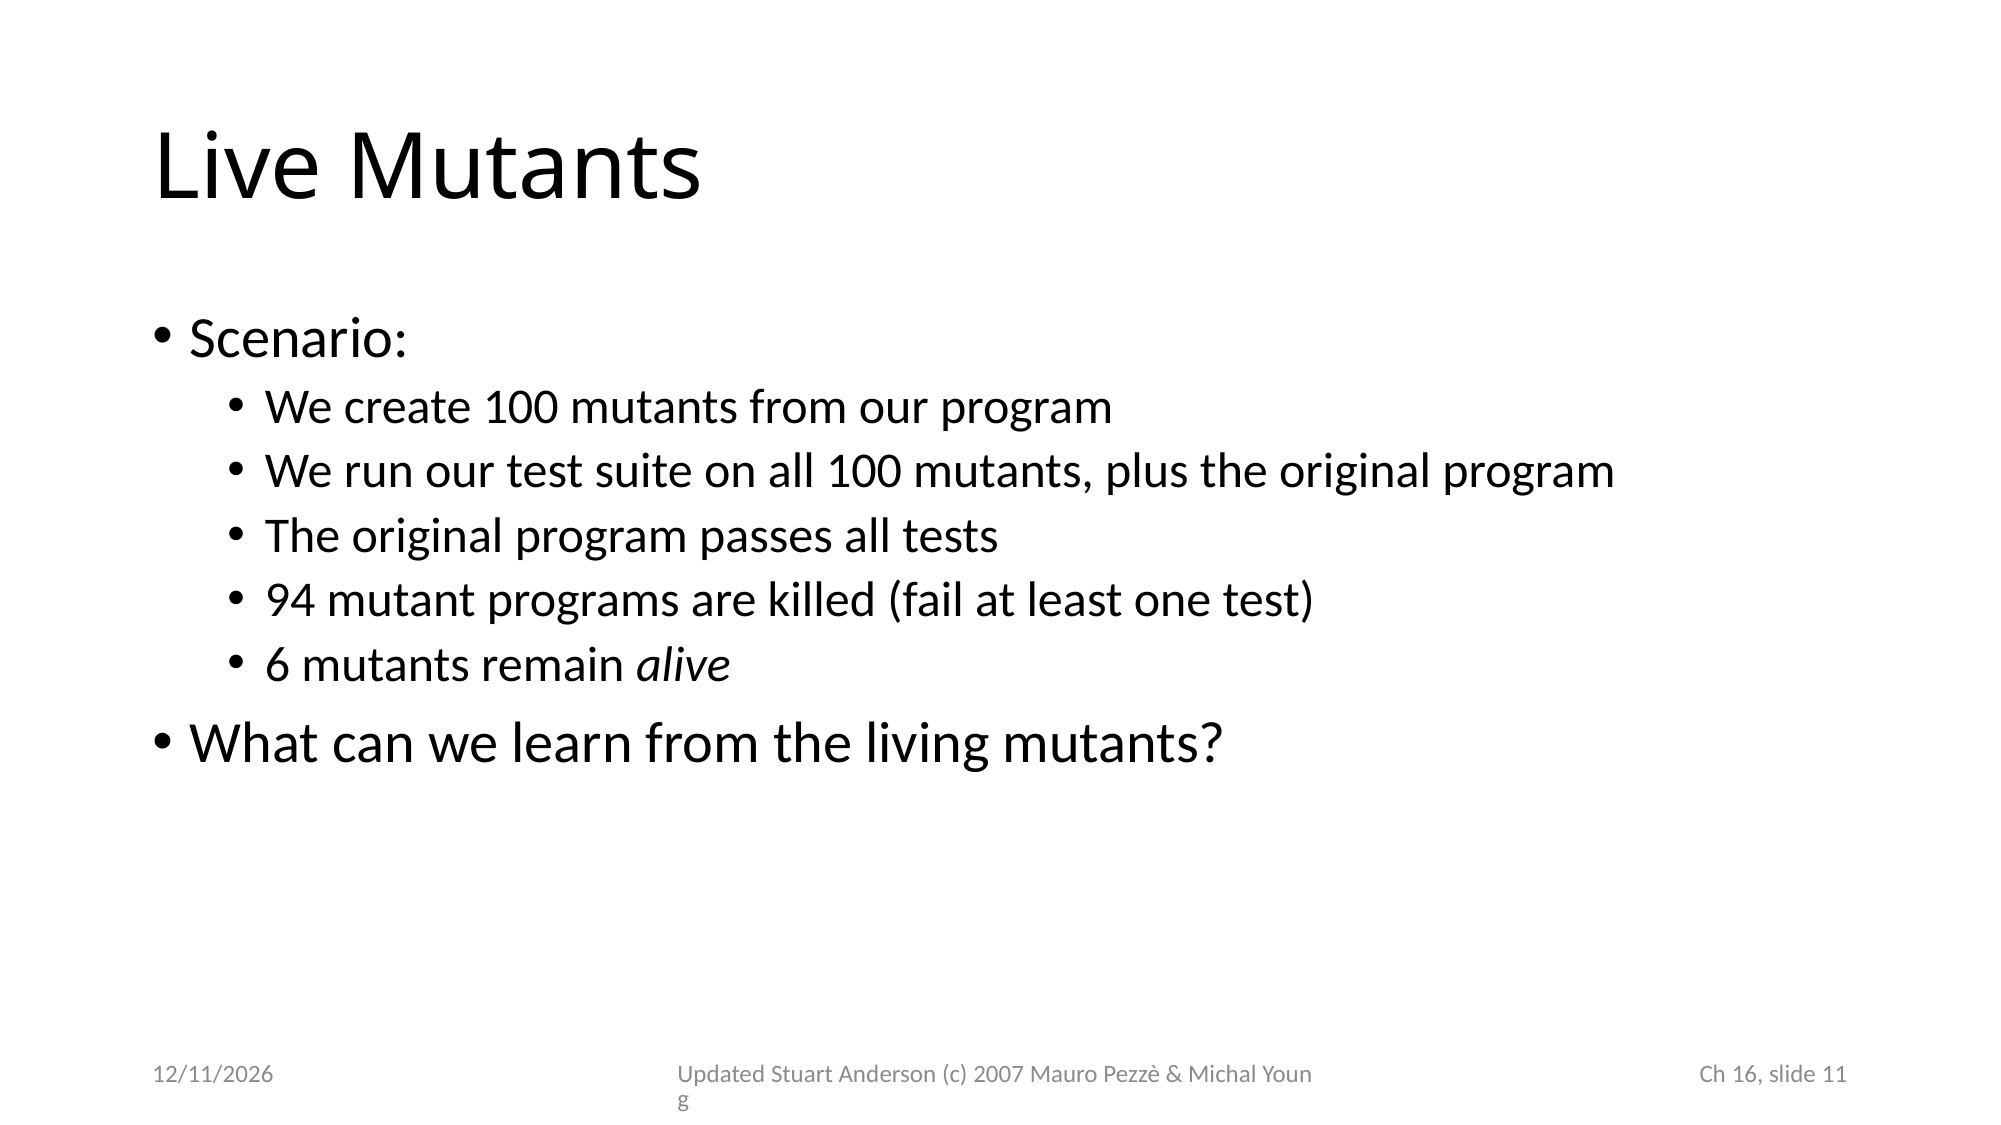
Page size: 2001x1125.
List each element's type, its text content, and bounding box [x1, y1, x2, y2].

list Scenario: We create 100 mutants from our program We run our test suite on all 100 mutants, plus the original program The original program passes all tests 94 mutant programs are killed (fail at least one test) 6 mutants remain alive What can we learn from the living mutants? [137, 299, 1863, 1014]
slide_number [137, 1042, 588, 1103]
slide_number Ch 16, slide 11 [1412, 1042, 1863, 1103]
title Live Mutants [137, 59, 1863, 278]
footer Updated Stuart Anderson (c) 2007 Mauro Pezzè & Michal Young [662, 1042, 1338, 1103]
